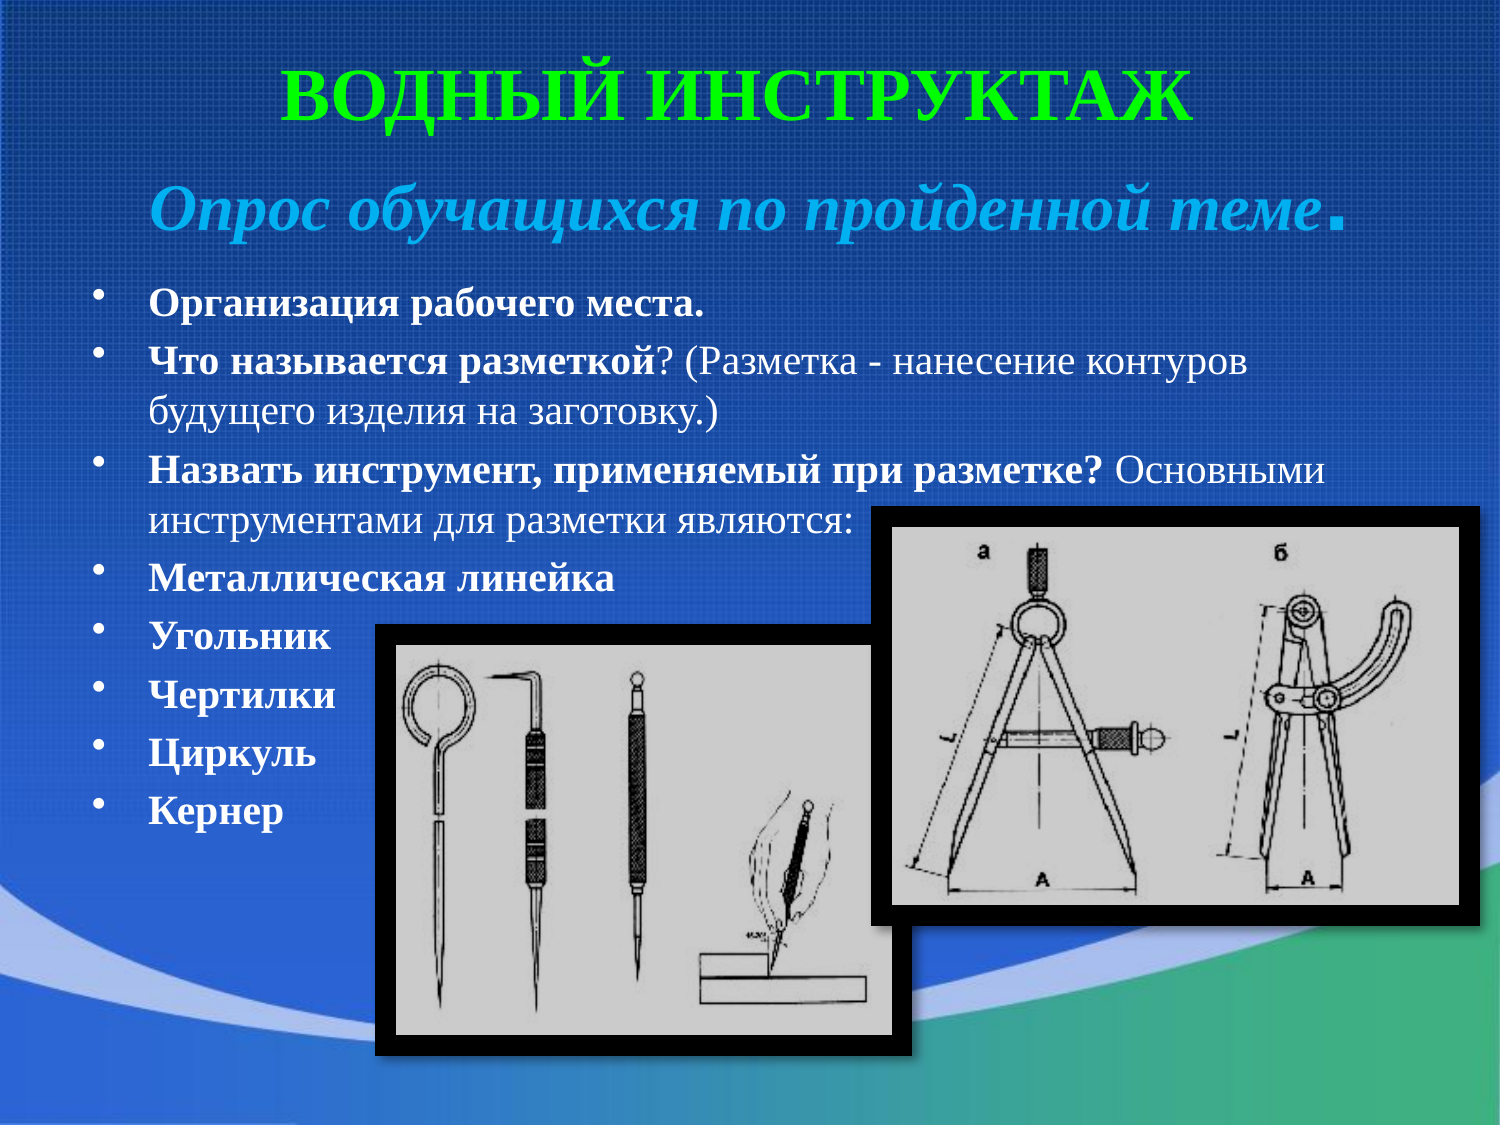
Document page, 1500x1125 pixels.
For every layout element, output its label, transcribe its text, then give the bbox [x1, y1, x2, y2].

picture [0, 0, 1500, 1125]
list Организация рабочего места. Что называется разметкой? (Разметка - нанесение контуров будущего изделия на заготовку.) Назвать инструмент, применяемый при разметке? Основными инструментами для разметки являются: Металлическая линейка Угольник Чертилки Циркуль Кернер [76, 266, 1428, 1010]
title ВОДНЫЙ ИНСТРУКТАЖ Опрос обучащихся по пройденной теме. [74, 44, 1426, 233]
